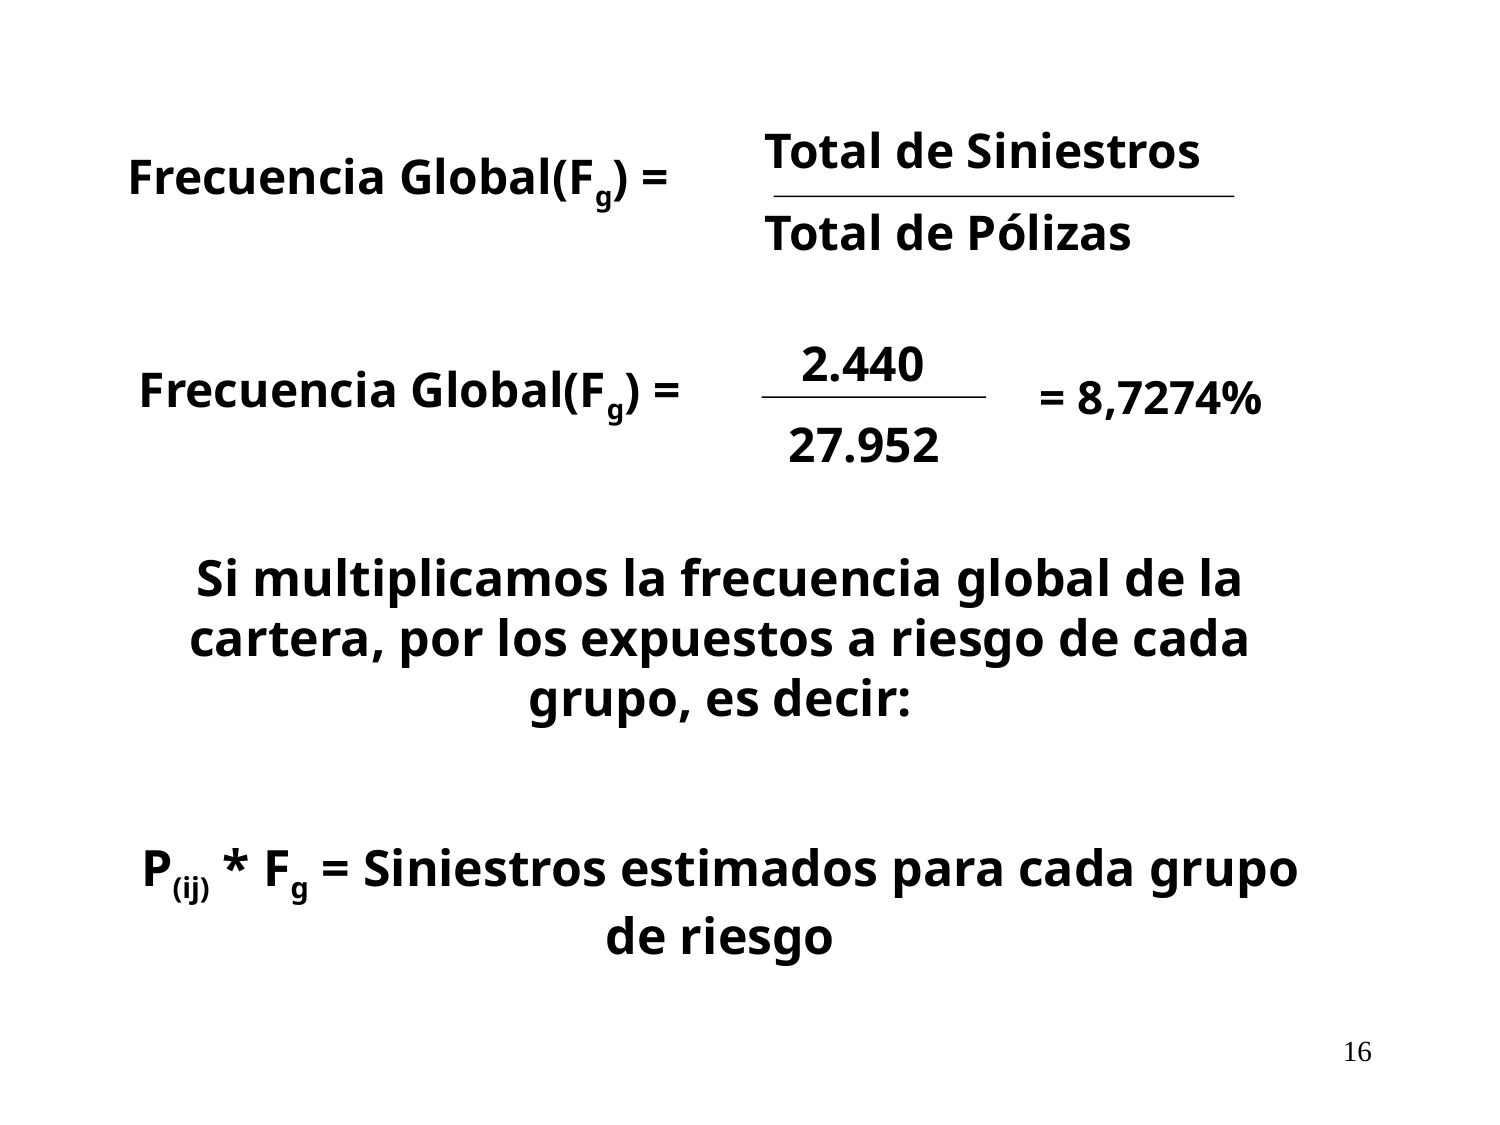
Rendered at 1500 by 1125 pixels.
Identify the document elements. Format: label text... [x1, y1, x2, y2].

text_box = 8,7274% [1025, 361, 1500, 432]
text_box Si multiplicamos la frecuencia global de la cartera, por los expuestos a riesgo de cada grupo, es decir: P(ij) * Fg = Siniestros estimados para cada grupo de riesgo [123, 538, 1317, 1057]
text_box 2.440 27.952 [773, 326, 1274, 480]
text_box Frecuencia Global(Fg) = [123, 349, 773, 433]
slide_number 16 [1074, 1024, 1388, 1101]
text_box Total de Siniestros Total de Pólizas [750, 113, 1250, 268]
text_box Frecuencia Global(Fg) = [112, 137, 750, 220]
